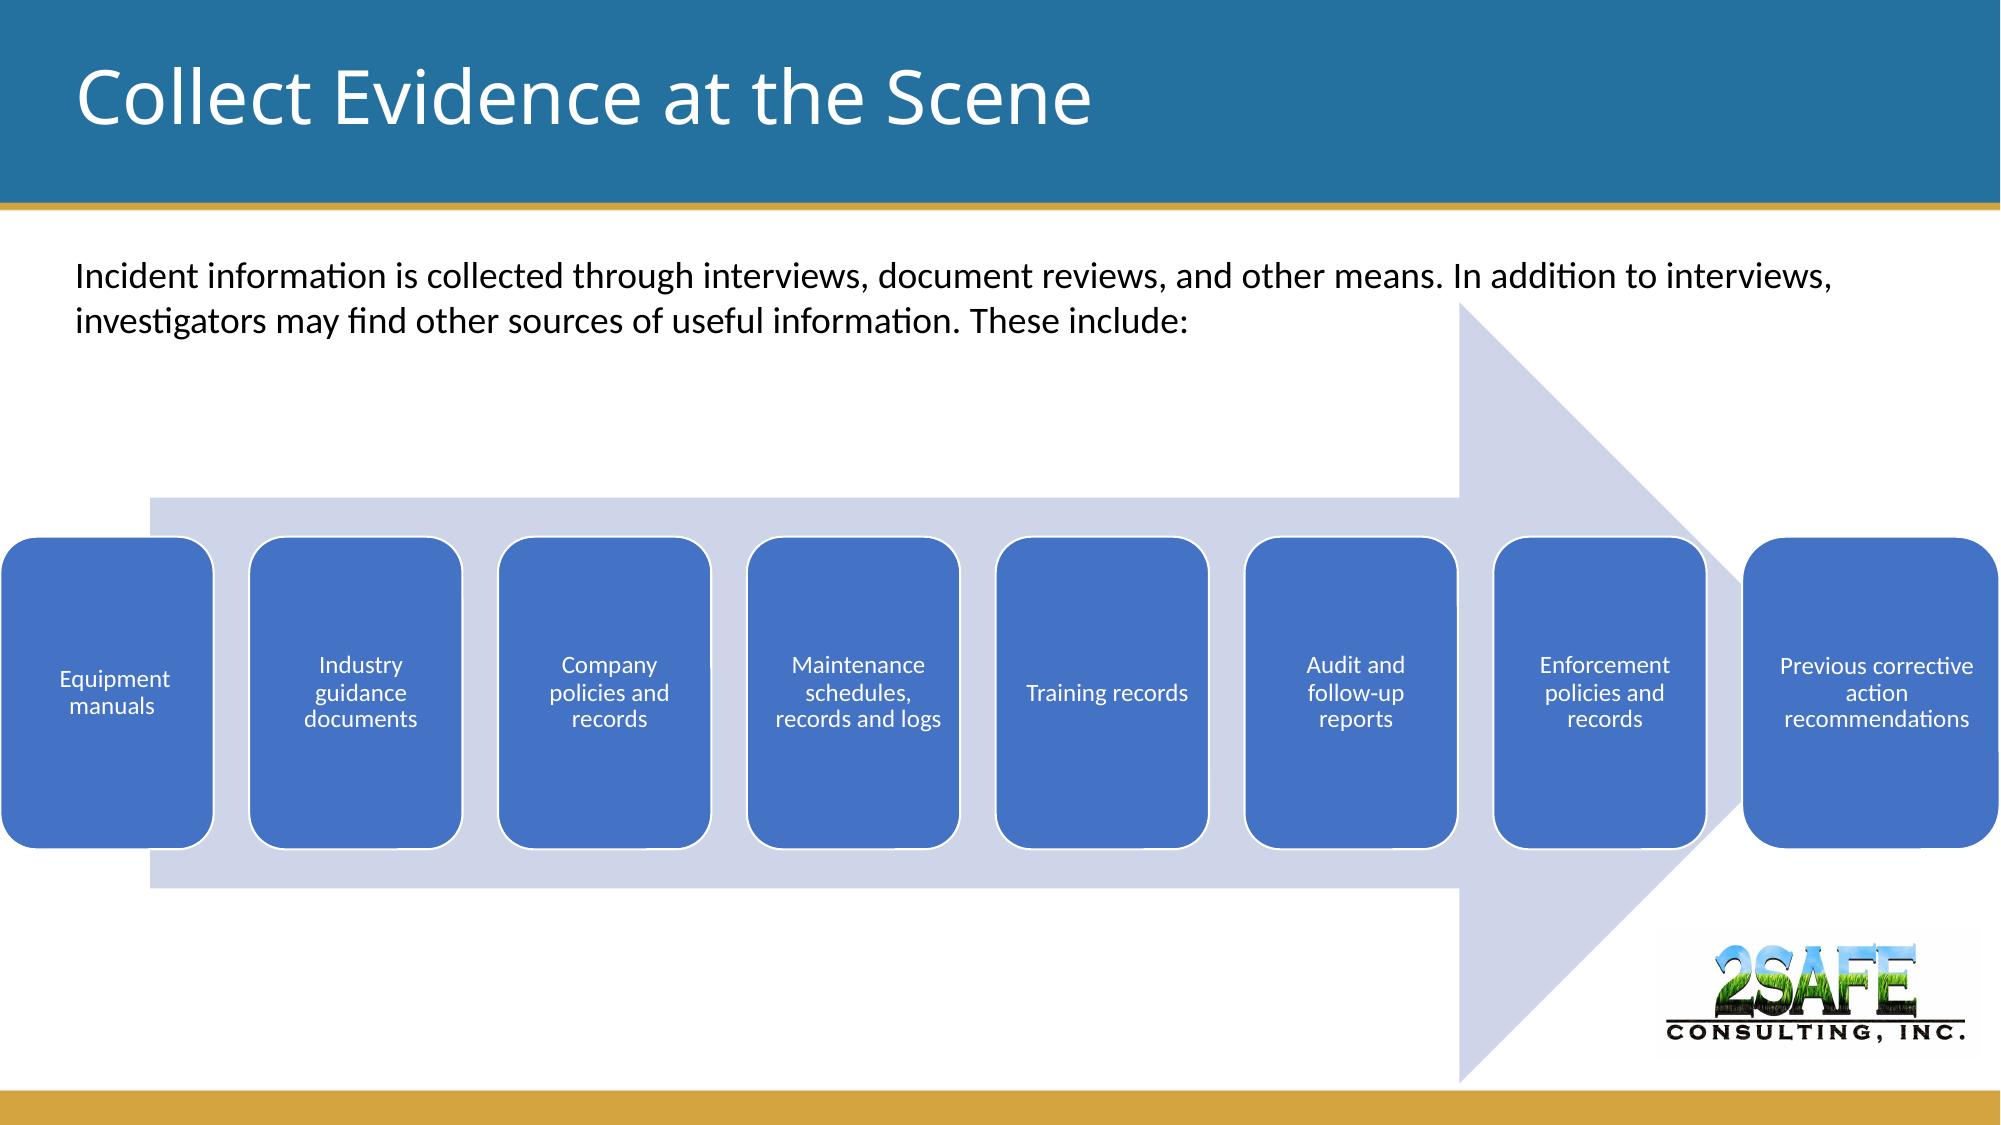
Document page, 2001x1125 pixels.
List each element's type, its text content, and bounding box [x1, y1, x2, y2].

text_box Incident information is collected through interviews, document reviews, and other means. In addition to interviews, investigators may find other sources of useful information. These include: [60, 243, 1914, 302]
picture [0, 0, 2001, 1125]
title Collect Evidence at the Scene [60, 0, 1914, 202]
picture [1654, 928, 1981, 1059]
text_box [0, 302, 2000, 1084]
